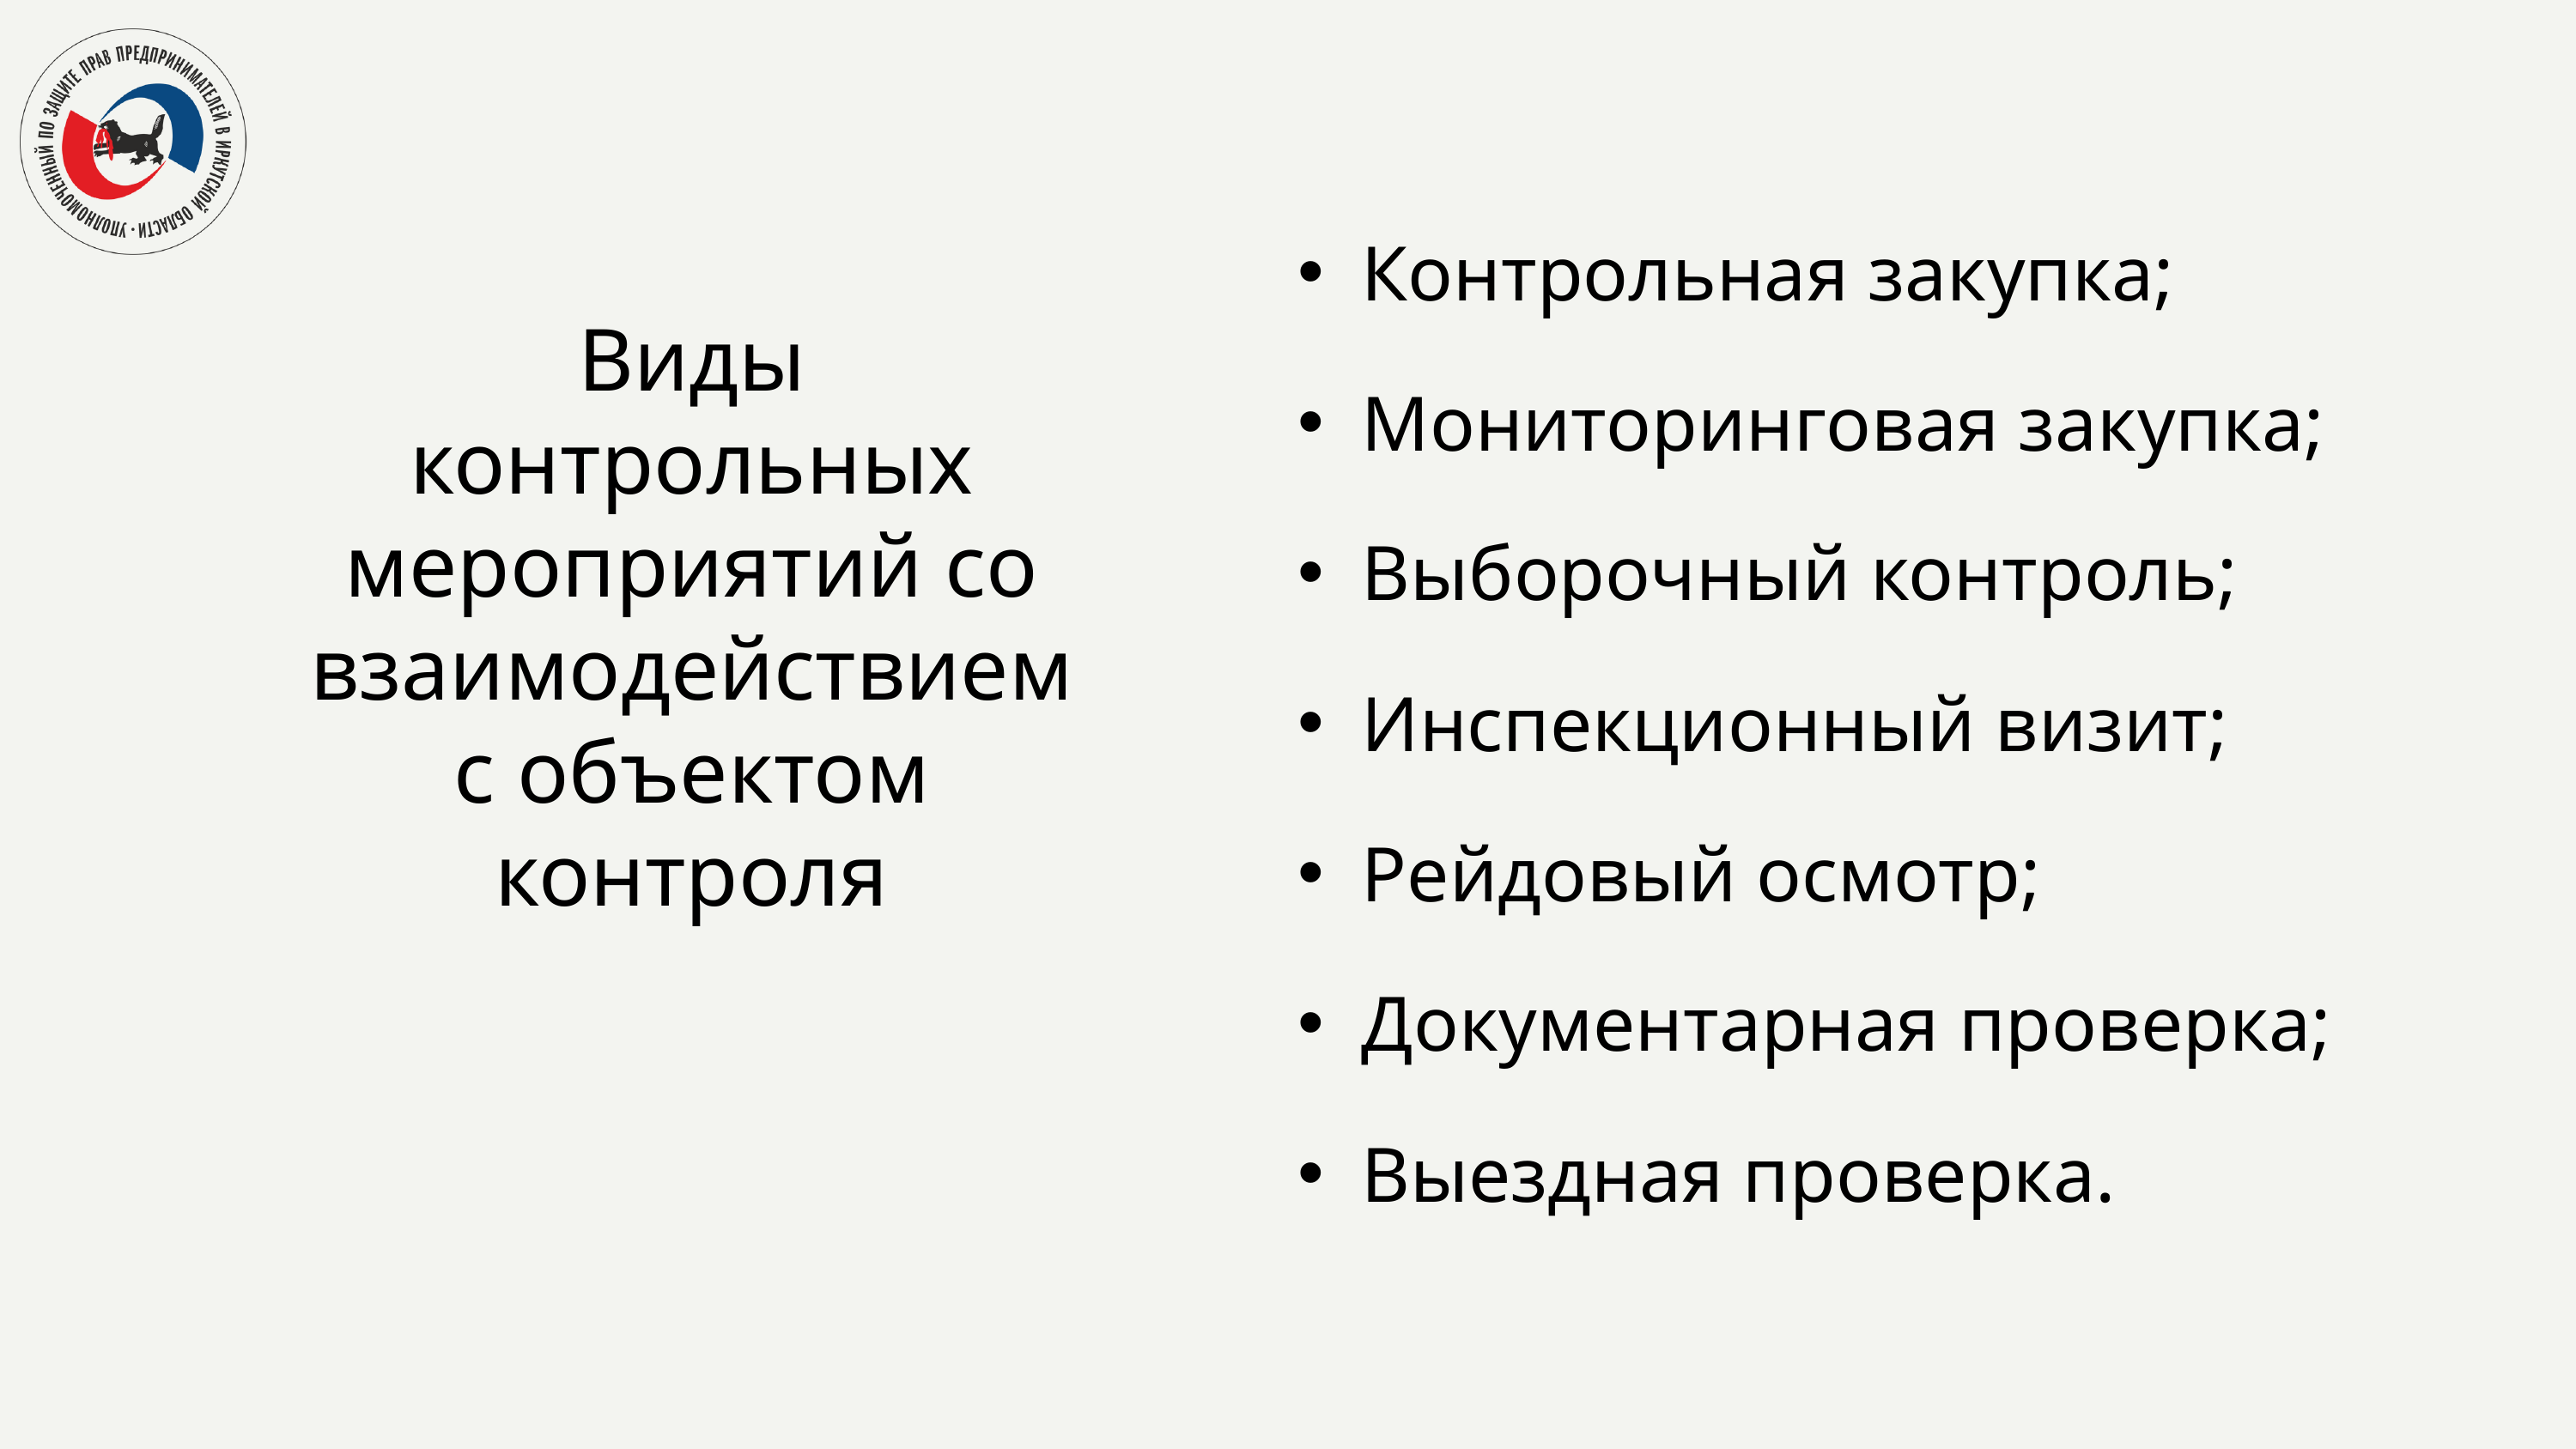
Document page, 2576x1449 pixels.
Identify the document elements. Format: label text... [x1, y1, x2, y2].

picture [0, 12, 265, 278]
text_box Виды контрольных мероприятий со взаимодействием с объектом контроля [296, 305, 1088, 924]
text_box Контрольная закупка; Мониторинговая закупка; Выборочный контроль; Инспекционный визит; Рейдовый осмотр; Документарная проверка; Выездная проверка. [1233, 165, 2361, 1217]
